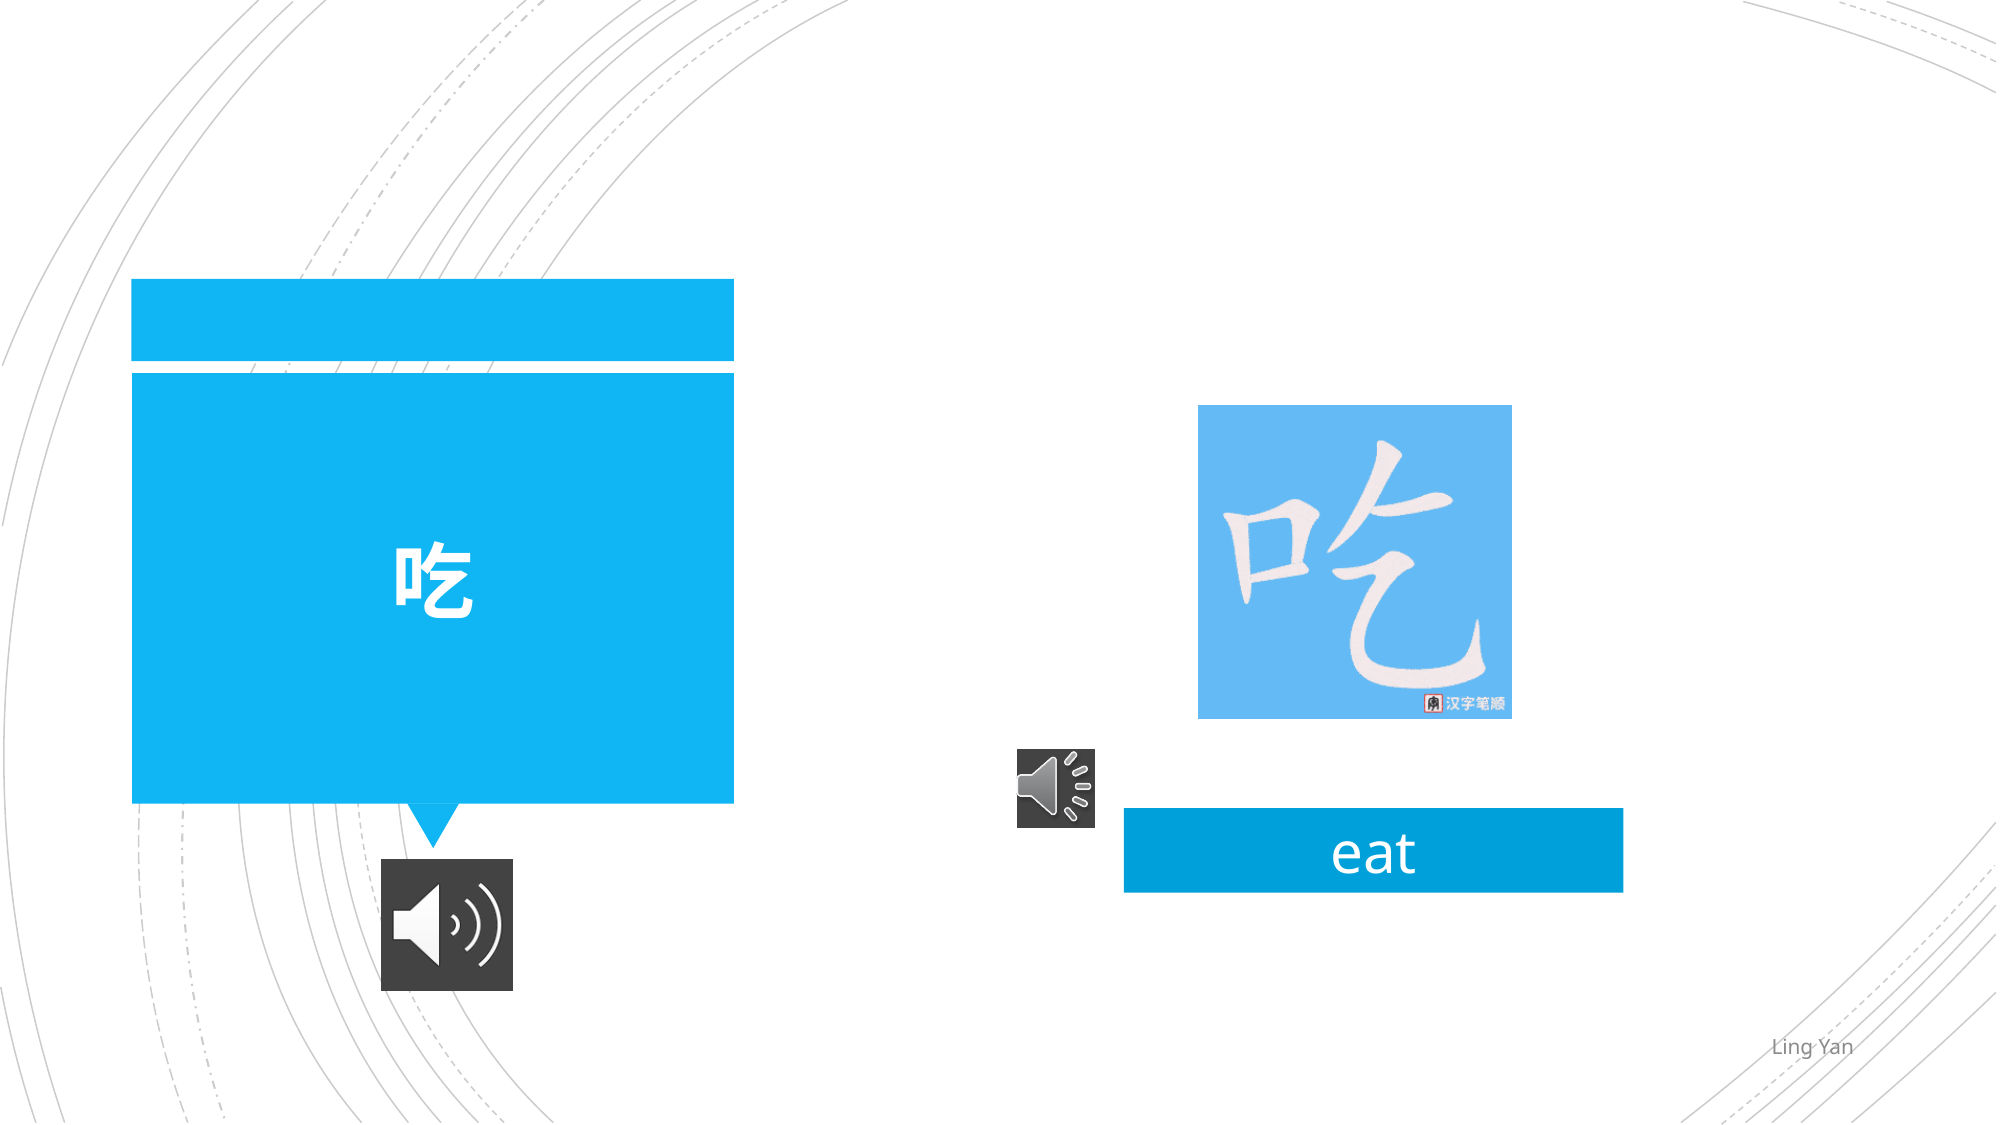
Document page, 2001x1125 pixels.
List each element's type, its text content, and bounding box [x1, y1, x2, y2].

picture [1015, 748, 1097, 829]
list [1198, 405, 1512, 719]
footer Ling Yan [131, 1021, 1869, 1074]
picture [380, 858, 515, 992]
text_box eat [1123, 808, 1624, 893]
title 吃 [145, 385, 720, 789]
